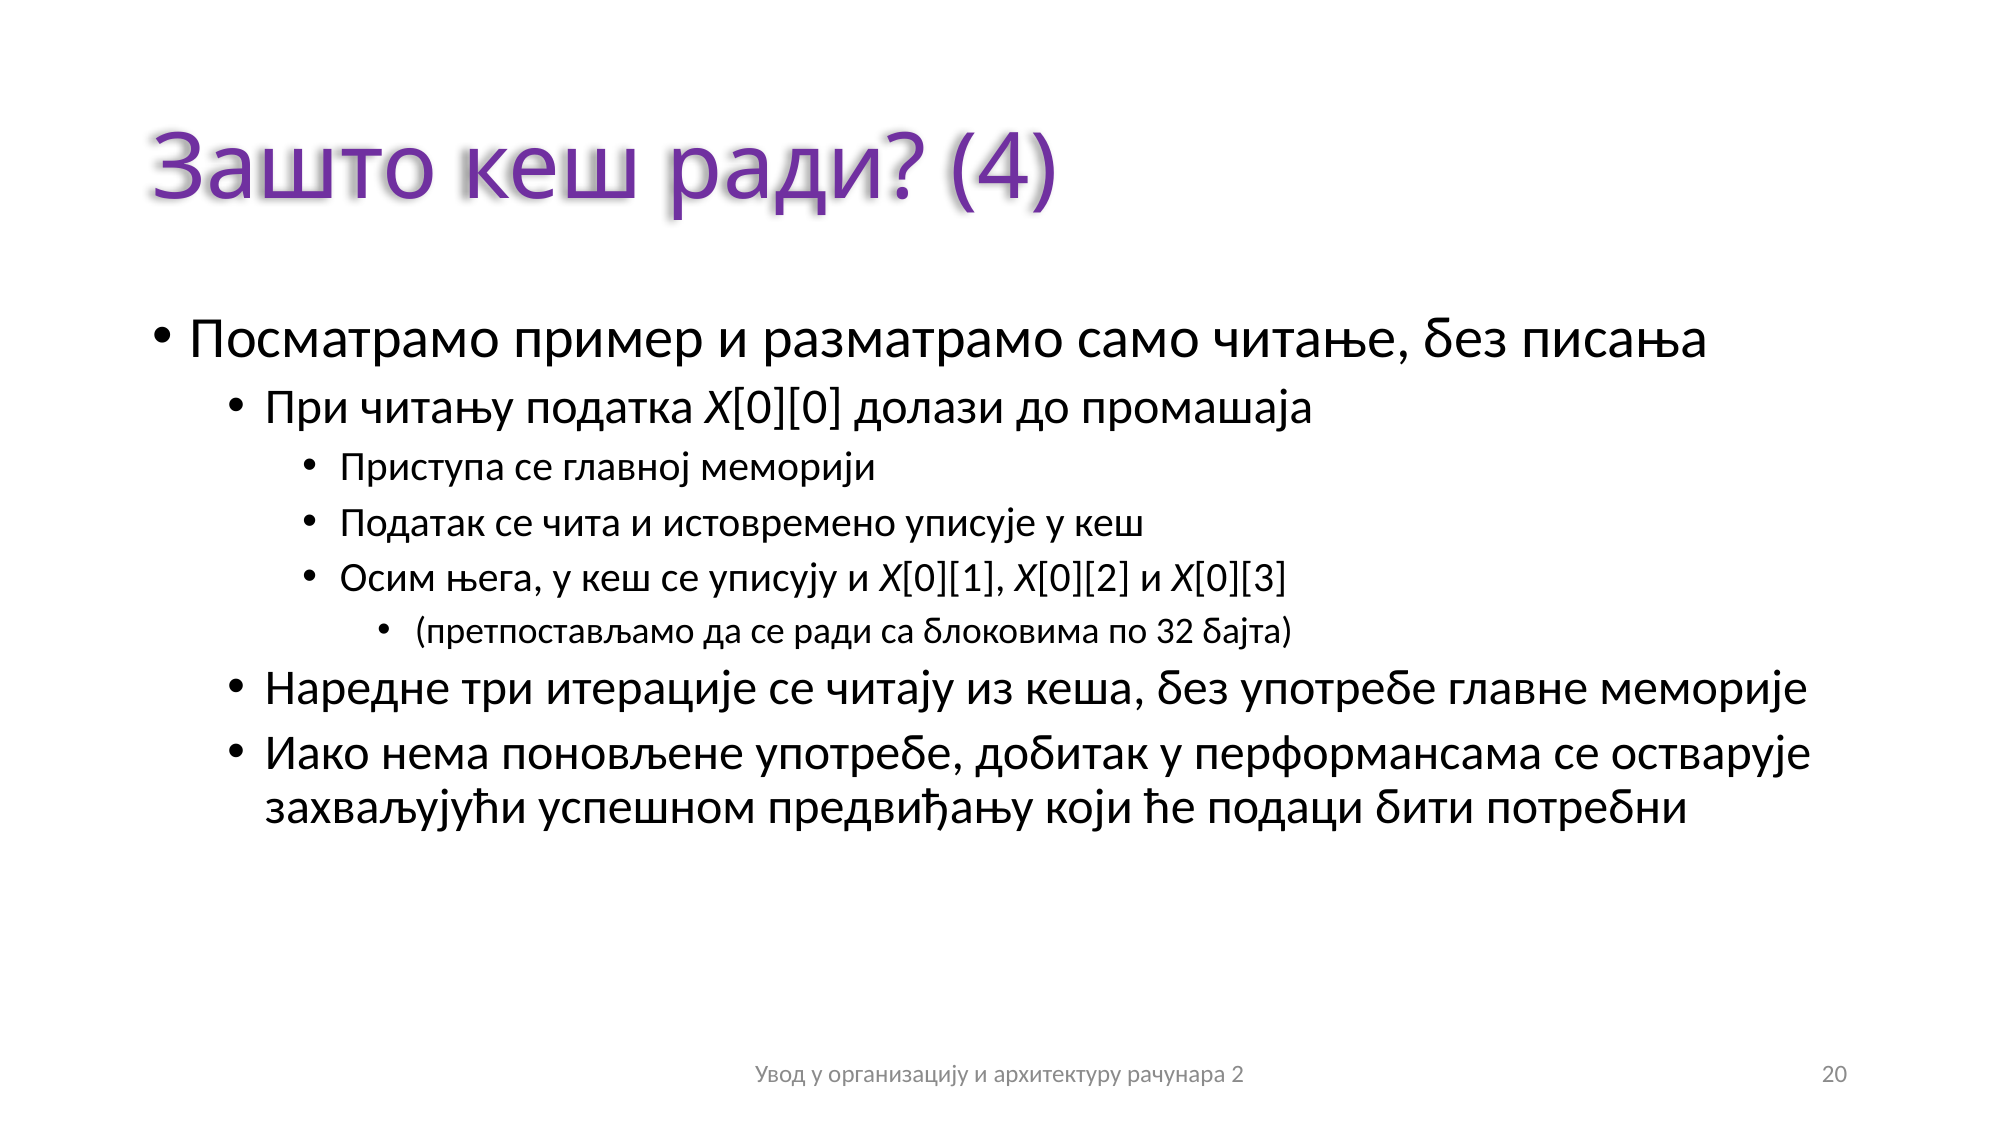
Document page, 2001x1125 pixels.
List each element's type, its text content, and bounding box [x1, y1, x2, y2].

footer Увод у организацију и архитектуру рачунара 2 [662, 1042, 1338, 1103]
list Посматрамо пример и разматрамо само читање, без писања При читању податка X[0][0] долази до промашаја Приступа се главној меморији Податак се чита и истовремено уписује у кеш Осим њега, у кеш се уписују и X[0][1], X[0][2] и X[0][3] (претпостављамо да се ради са блоковима по 32 бајта) Наредне три итерације се читају из кеша, без употребе главне меморије Иако нема поновљене употребе, добитак у перформансама се остварује захваљујући успешном предвиђању који ће подаци бити потребни [137, 299, 1863, 1014]
slide_number 20 [1412, 1042, 1863, 1103]
title Зашто кеш ради? (4) [137, 59, 1863, 278]
